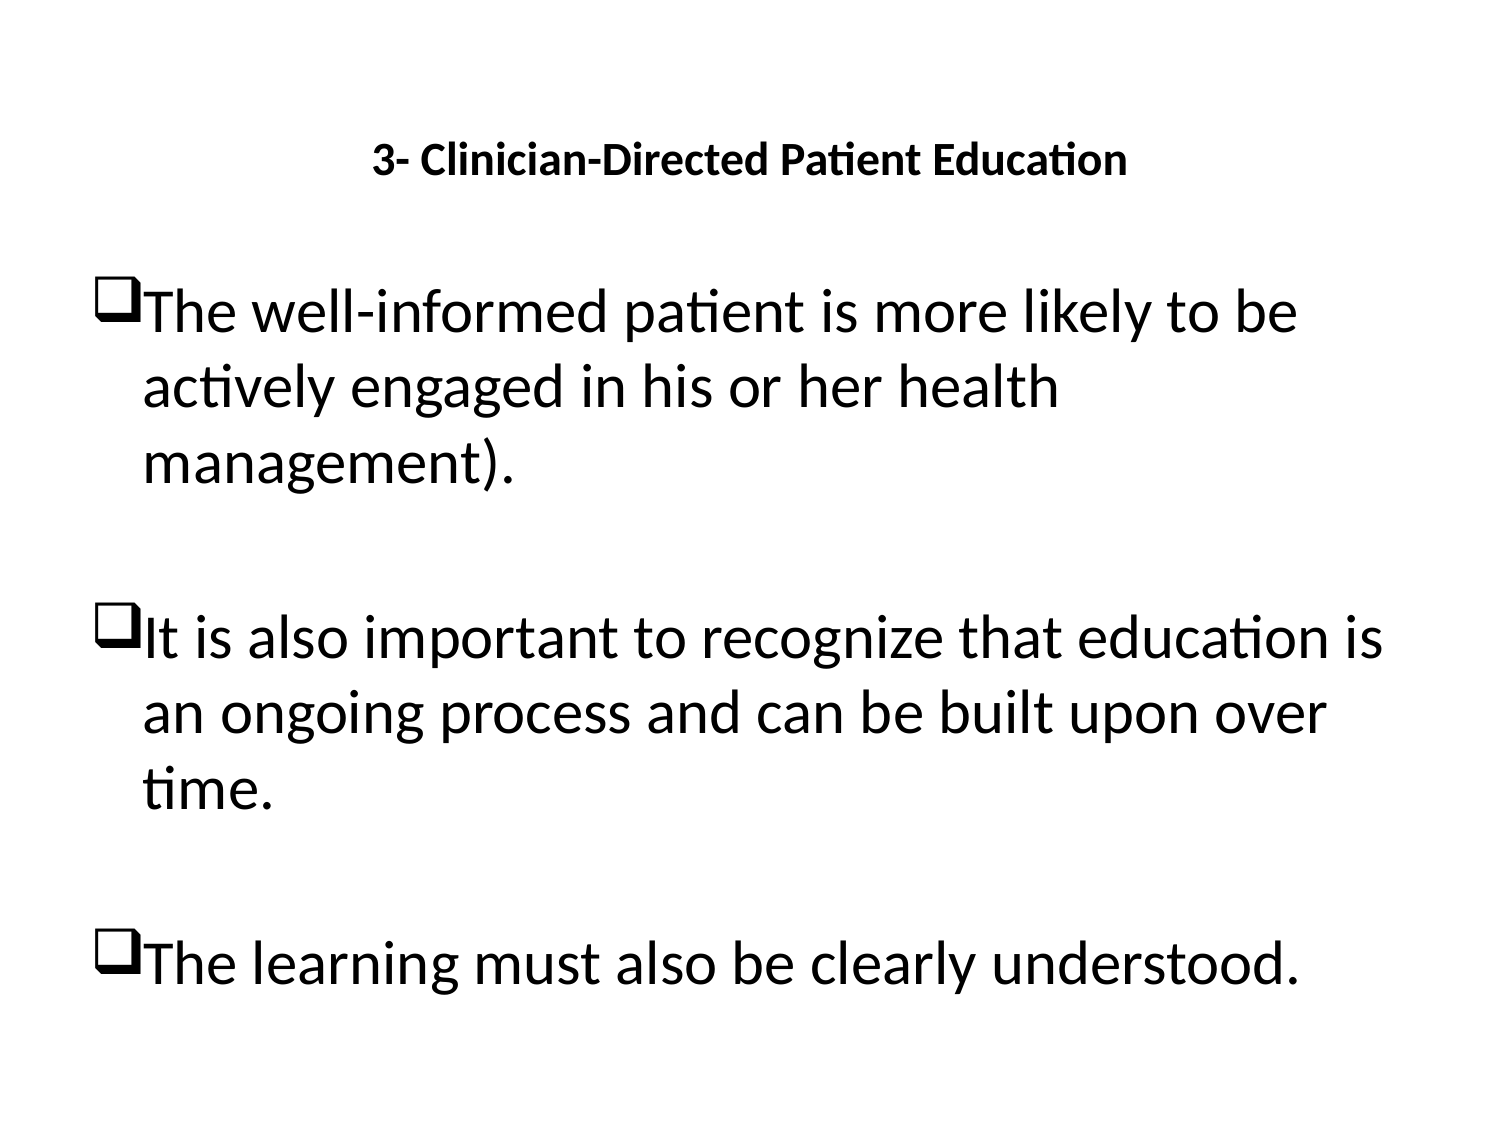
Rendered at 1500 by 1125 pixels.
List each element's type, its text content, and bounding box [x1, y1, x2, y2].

list The well-informed patient is more likely to be actively engaged in his or her health management). It is also important to recognize that education is an ongoing process and can be built upon over time. The learning must also be clearly understood. [75, 262, 1450, 1005]
title 3- Clinician-Directed Patient Education [75, 62, 1425, 250]
